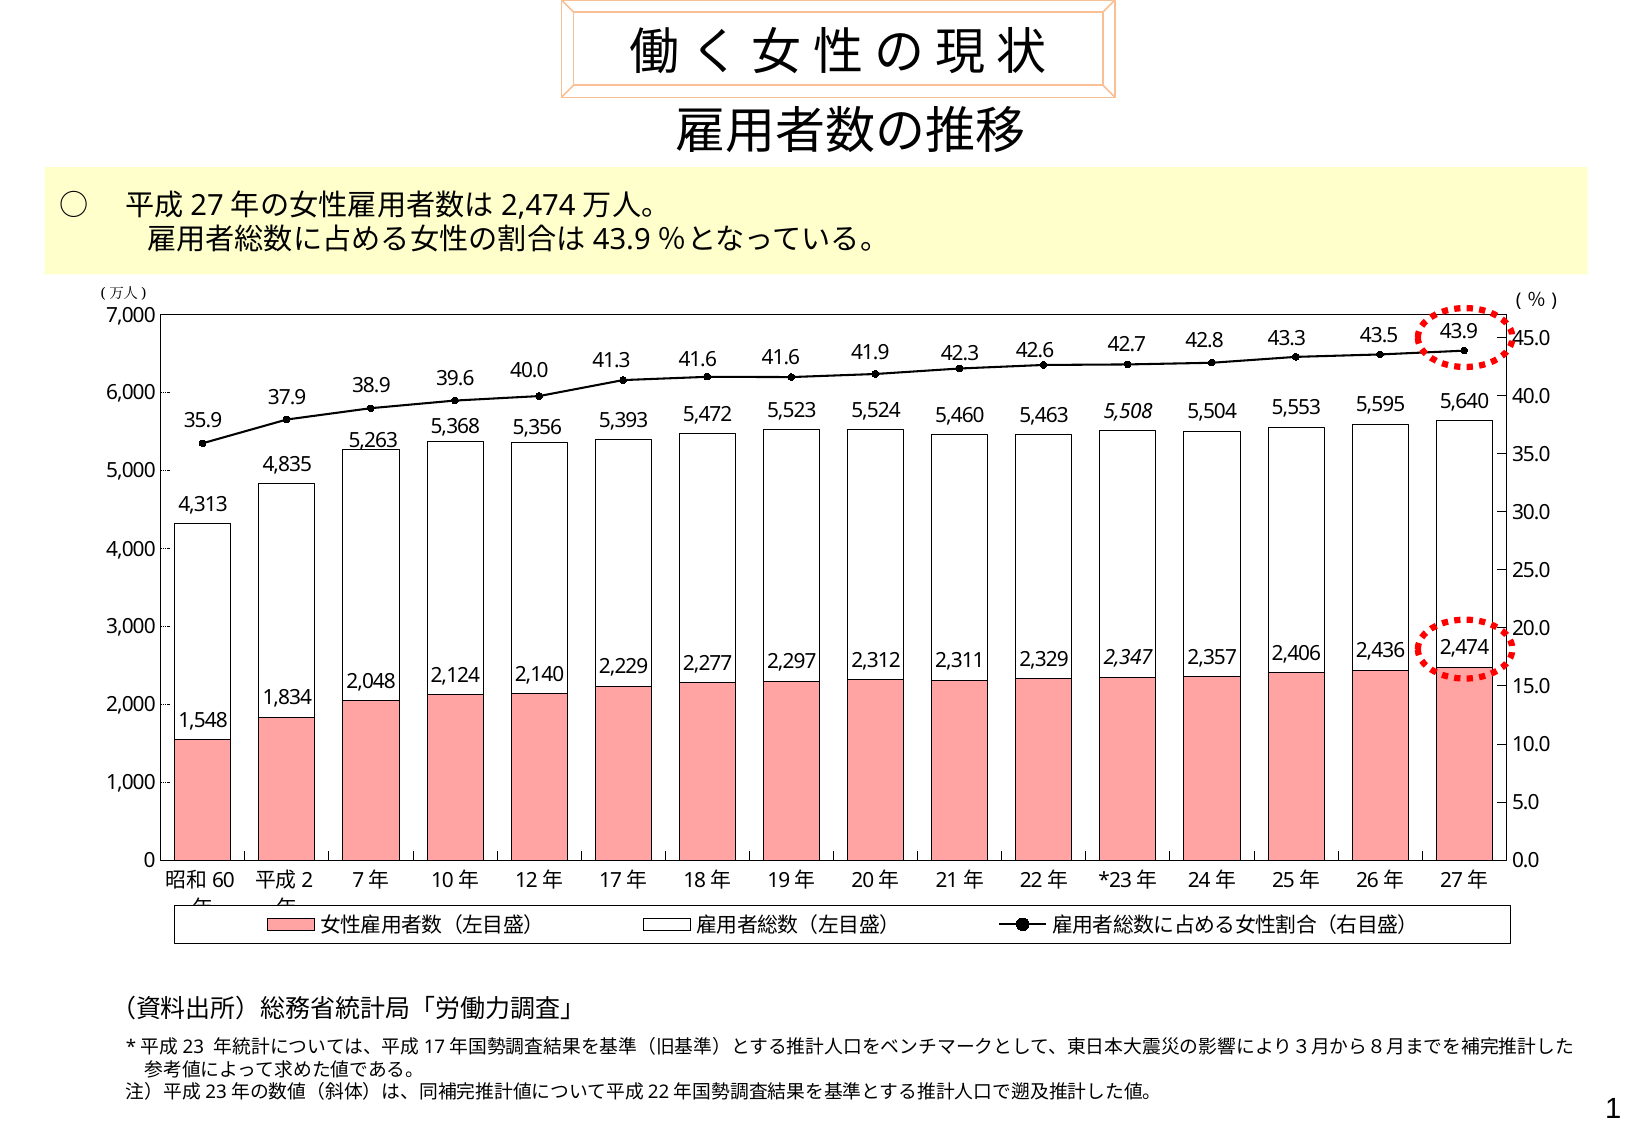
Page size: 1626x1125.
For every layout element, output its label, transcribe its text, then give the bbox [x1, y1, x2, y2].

text_box 雇用者数の推移 [25, 82, 1625, 176]
slide_number 1 [1257, 1082, 1625, 1125]
text_box *平成23 年統計については、平成17年国勢調査結果を基準（旧基準）とする推計人口をベンチマークとして、東日本大震災の影響により３月から８月までを補完推計した 参考値によって求めた値である。 注）平成23年の数値（斜体）は、同補完推計値について平成22年国勢調査結果を基準とする推計人口で遡及推計した値。 [111, 1027, 1601, 1110]
text_box （資料出所）総務省統計局「労働力調査」 [96, 985, 686, 1030]
text_box ○ 平成27年の女性雇用者数は2,474万人。 雇用者総数に占める女性の割合は43.9％となっている。 [44, 167, 1588, 262]
chart [44, 262, 1588, 962]
text_box 働 く 女 性 の 現 状 [561, 0, 1116, 98]
